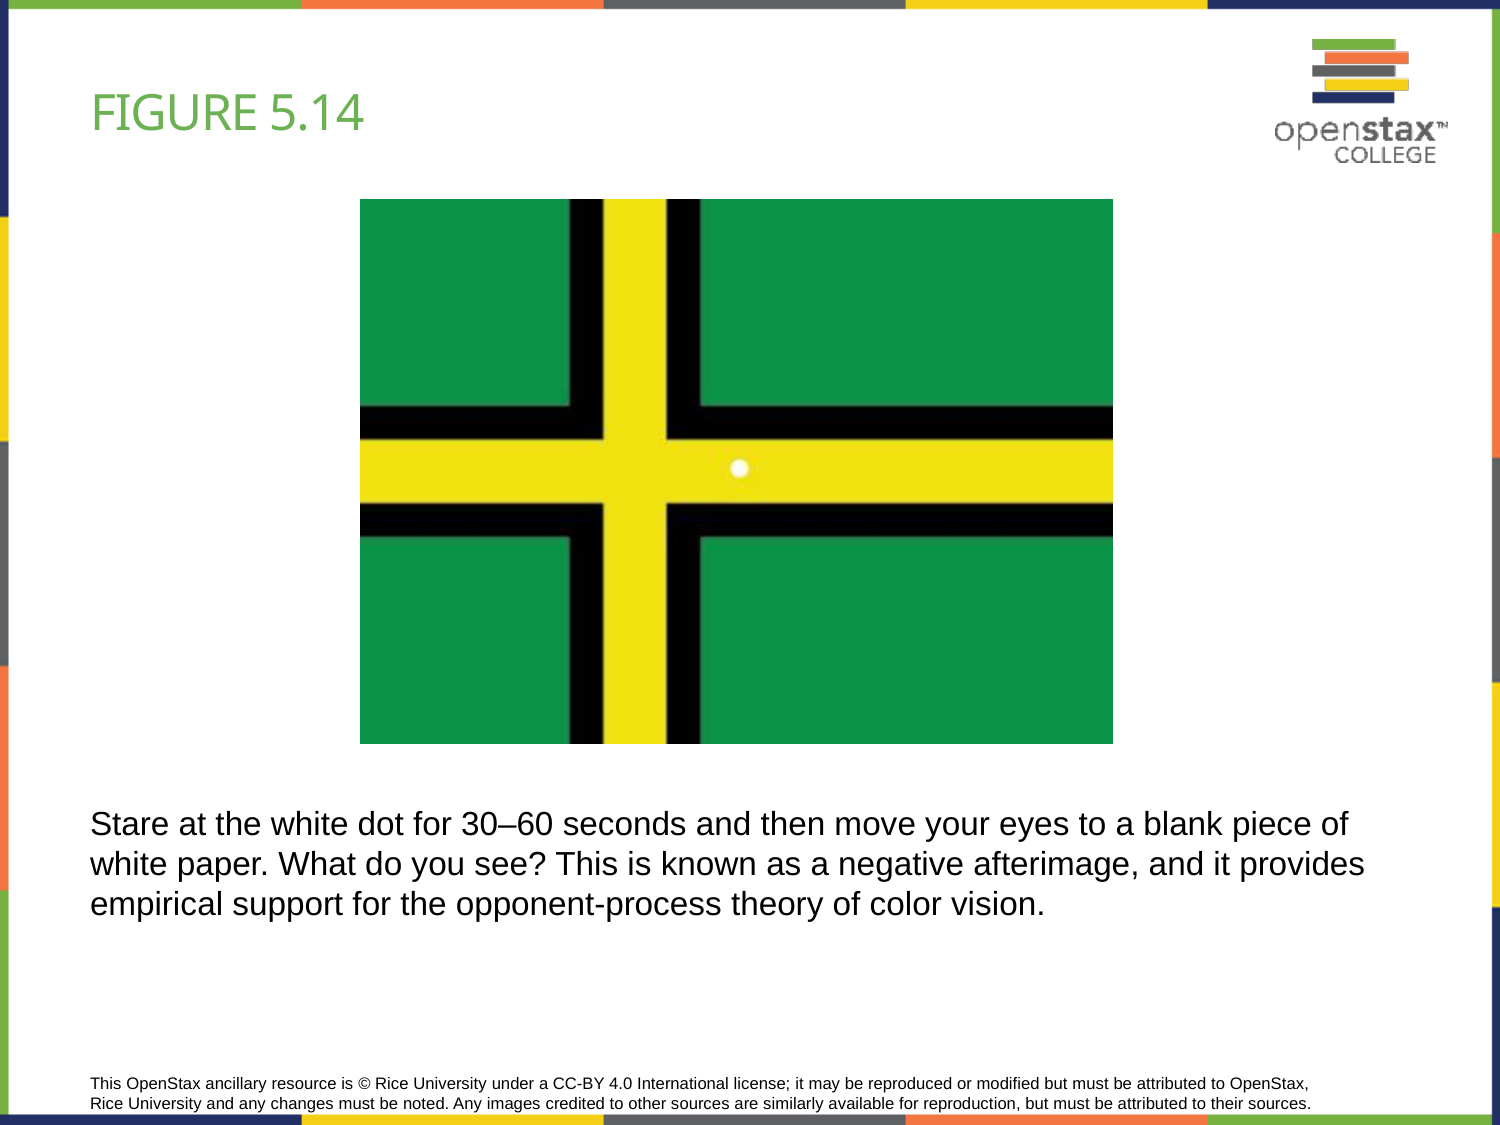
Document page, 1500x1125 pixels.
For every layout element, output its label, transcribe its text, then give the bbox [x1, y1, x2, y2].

list Stare at the white dot for 30–60 seconds and then move your eyes to a blank piece of white paper. What do you see? This is known as a negative afterimage, and it provides empirical support for the opponent-process theory of color vision. [75, 794, 1398, 986]
footer This OpenStax ancillary resource is © Rice University under a CC-BY 4.0 International license; it may be reproduced or modified but must be attributed to OpenStax, Rice University and any changes must be noted. Any images credited to other sources are similarly available for reproduction, but must be attributed to their sources. [75, 1065, 1350, 1112]
title Figure 5.14 [75, 39, 1274, 148]
picture [0, 0, 1500, 1125]
